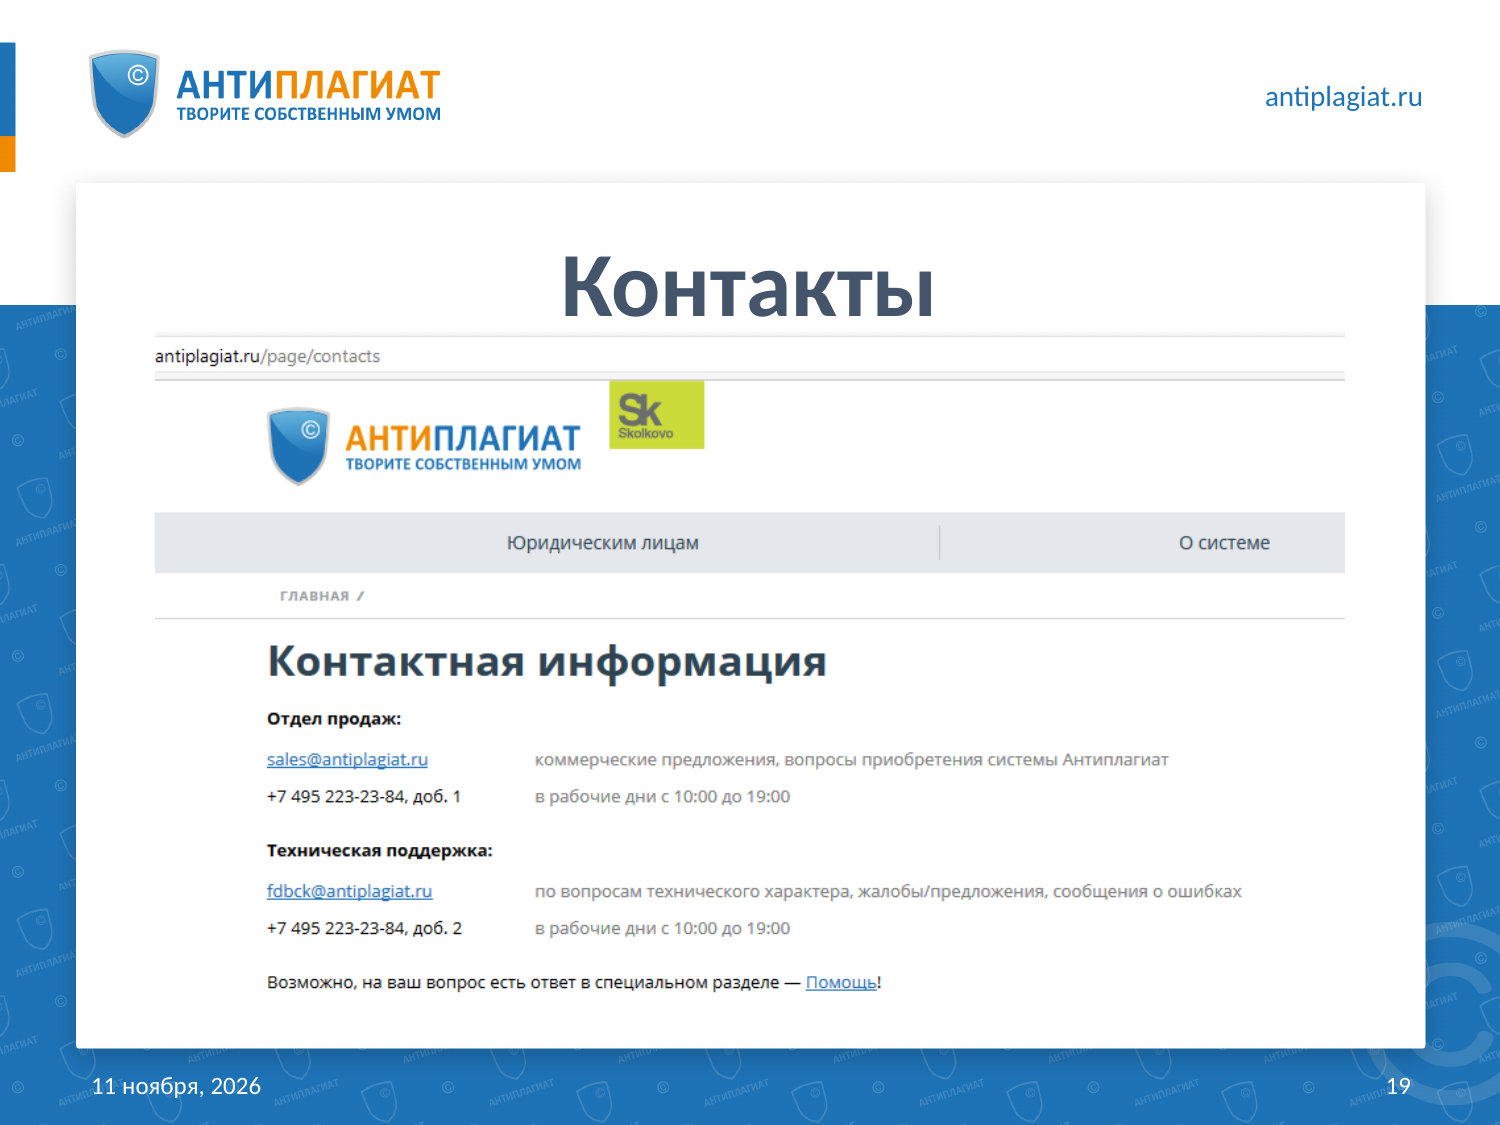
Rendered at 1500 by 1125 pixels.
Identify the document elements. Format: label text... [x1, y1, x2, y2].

title Контакты [103, 213, 1397, 361]
slide_number 18 мая 2017 г. [76, 1067, 439, 1103]
picture [0, 0, 1500, 1125]
slide_number 19 [1067, 1067, 1427, 1103]
